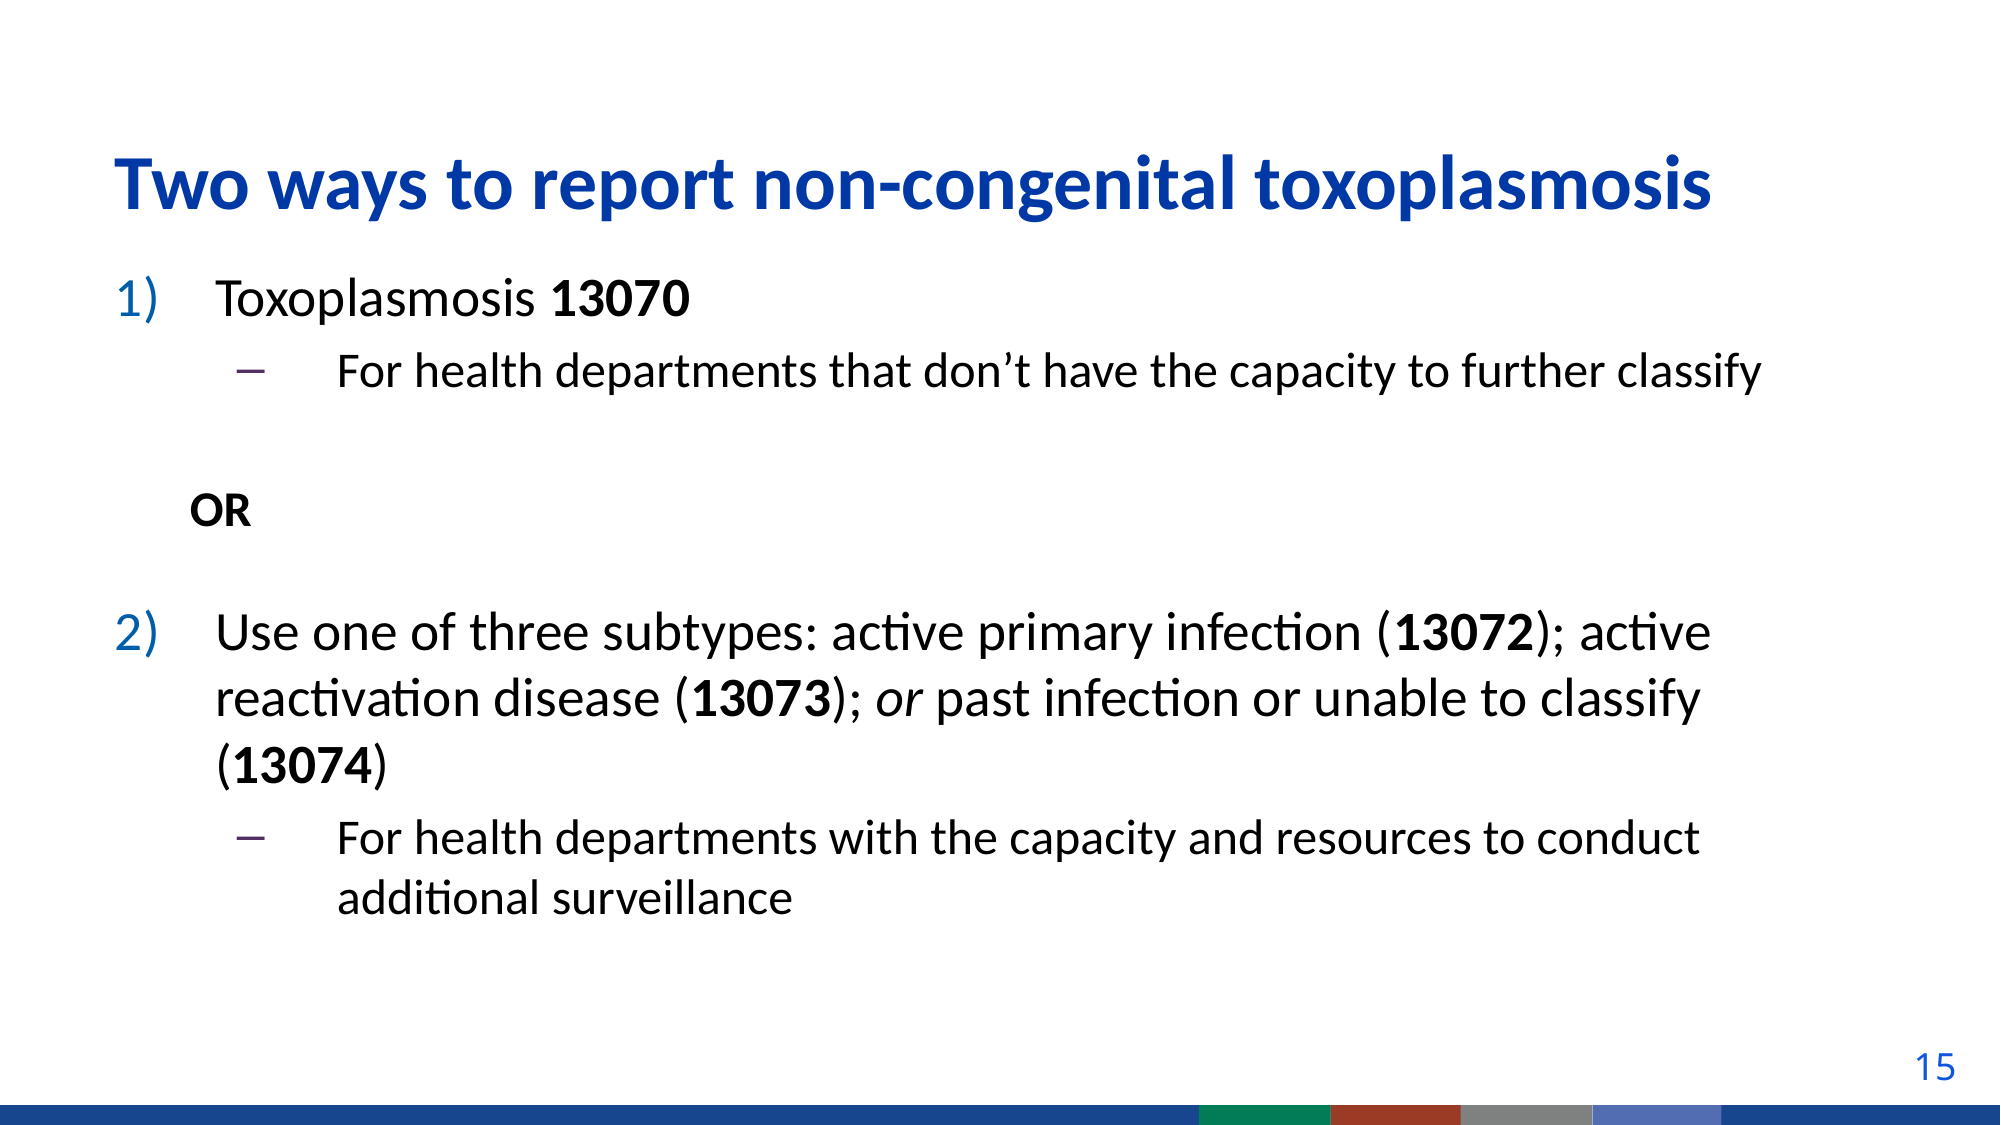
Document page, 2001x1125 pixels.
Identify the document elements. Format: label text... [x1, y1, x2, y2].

slide_number 15 [1898, 1035, 2000, 1096]
title Two ways to report non-congenital toxoplasmosis [99, 45, 1900, 233]
list Toxoplasmosis 13070 For health departments that don’t have the capacity to further classify OR Use one of three subtypes: active primary infection (13072); active reactivation disease (13073); or past infection or unable to classify (13074) For health departments with the capacity and resources to conduct additional surveillance [99, 253, 1900, 985]
